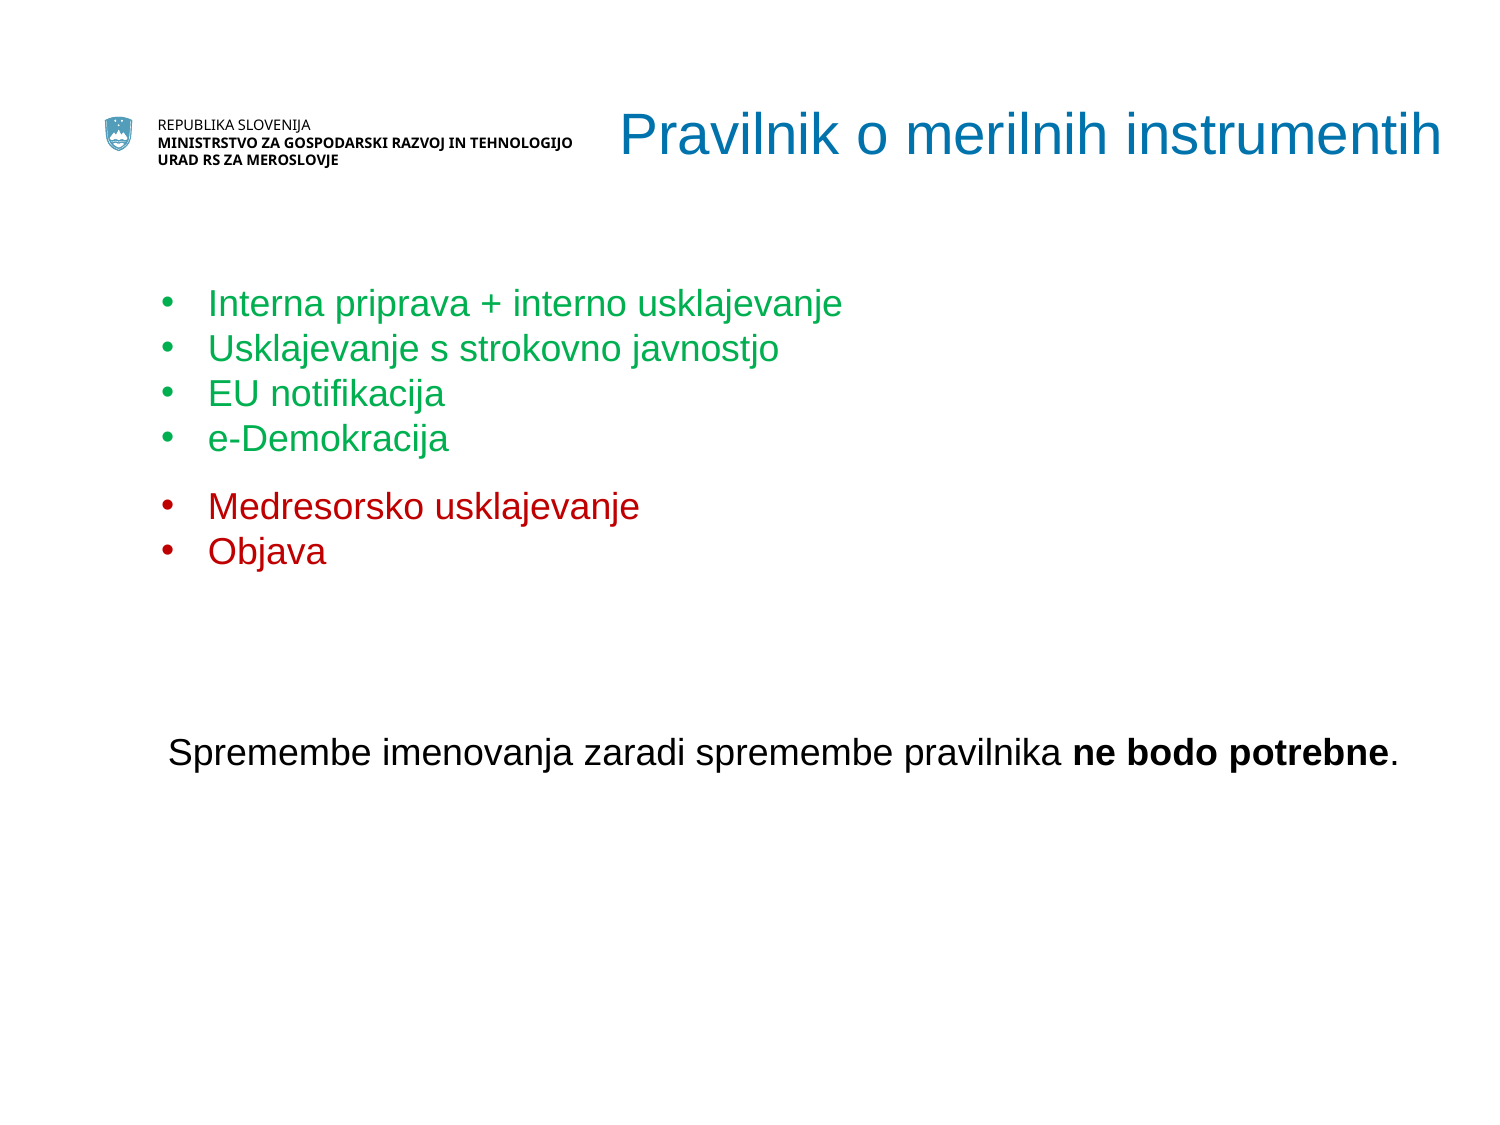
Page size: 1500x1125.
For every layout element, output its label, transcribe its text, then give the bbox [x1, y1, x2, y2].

text_box Pravilnik o merilnih instrumentih [604, 89, 1460, 174]
text_box Spremembe imenovanja zaradi spremembe pravilnika ne bodo potrebne. [153, 720, 1415, 781]
text_box Interna priprava + interno usklajevanje Usklajevanje s strokovno javnostjo EU notifikacija e-Demokracija Medresorsko usklajevanje Objava [146, 271, 985, 579]
